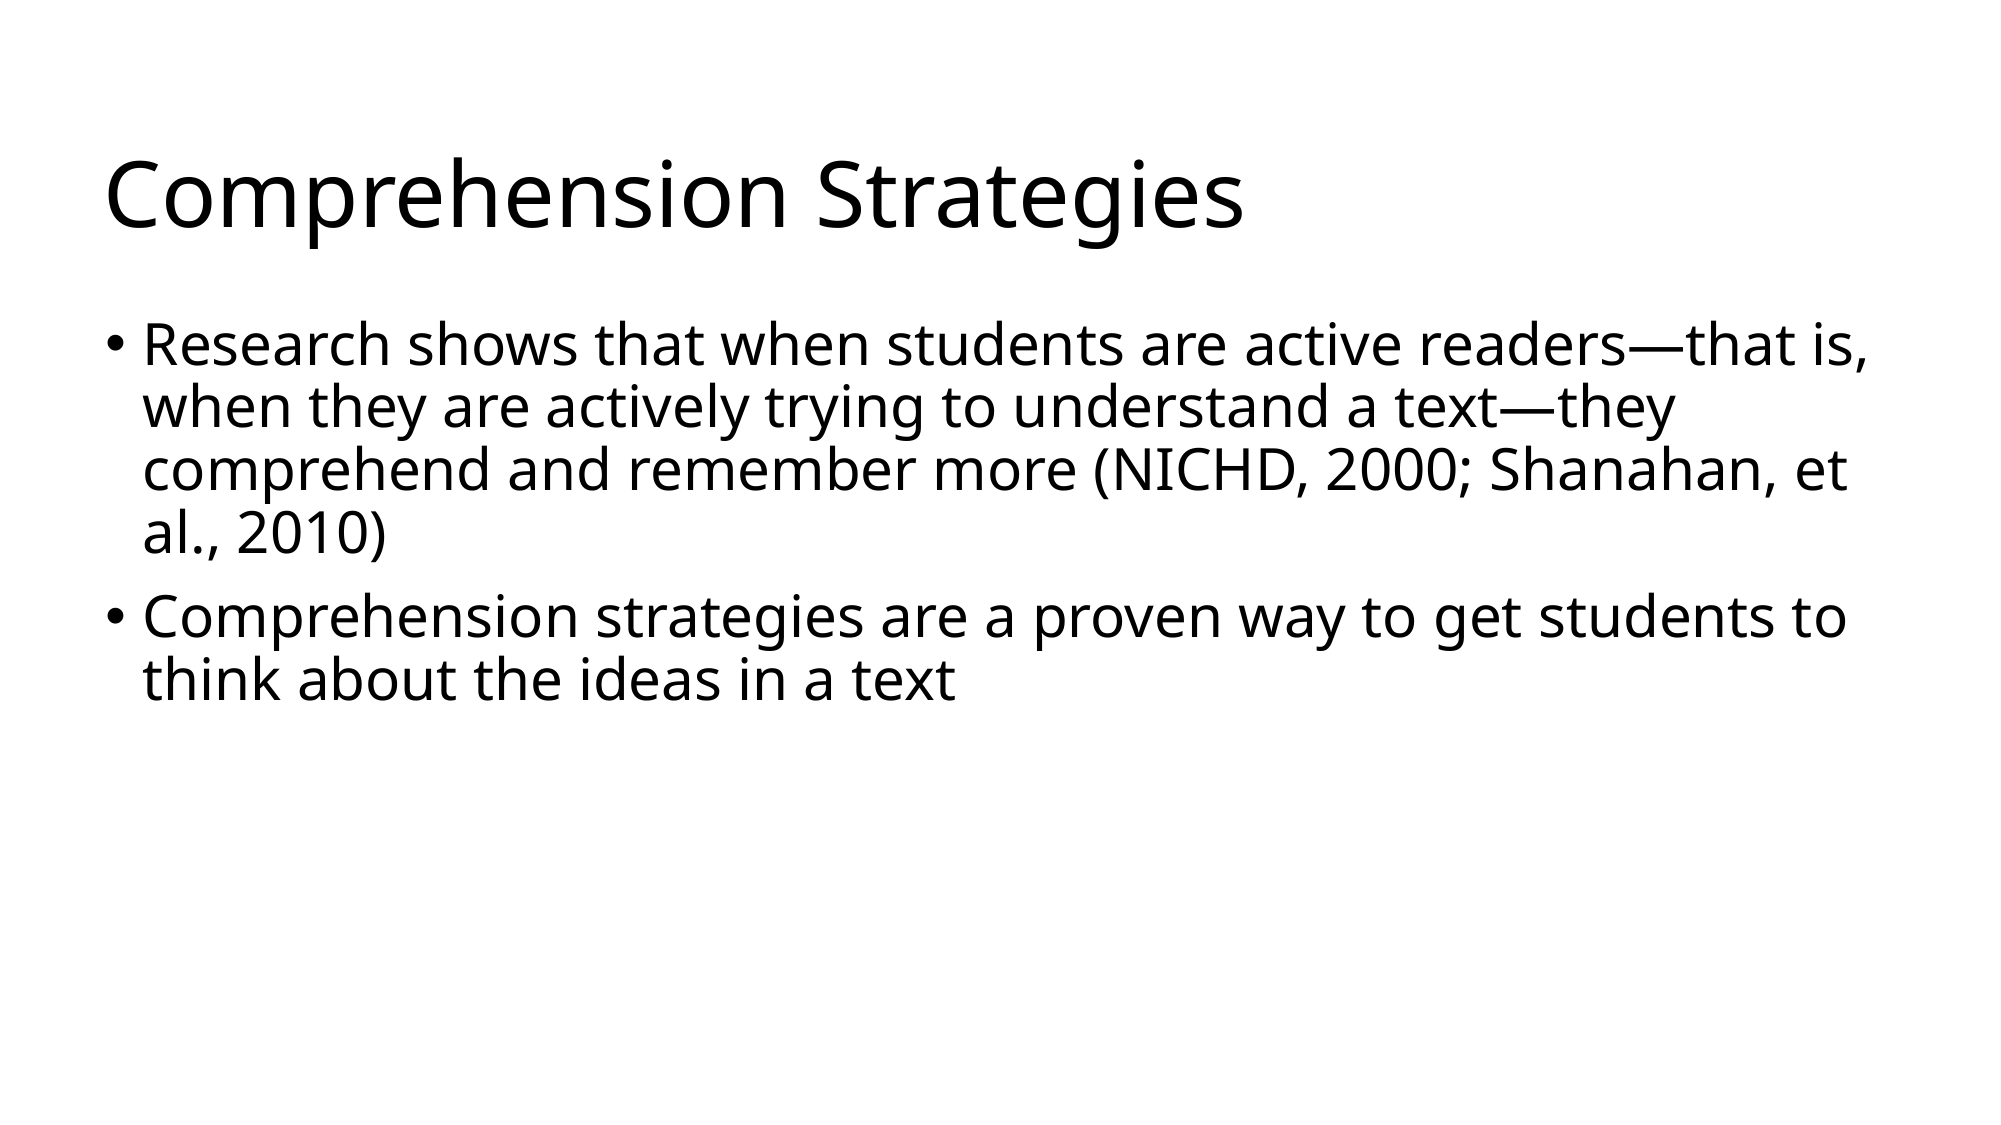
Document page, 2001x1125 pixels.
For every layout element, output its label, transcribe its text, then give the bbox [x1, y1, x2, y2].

title Comprehension Strategies [88, 88, 1910, 308]
list Research shows that when students are active readers—that is, when they are actively trying to understand a text—they comprehend and remember more (NICHD, 2000; Shanahan, et al., 2010) Comprehension strategies are a proven way to get students to think about the ideas in a text [90, 307, 1910, 1035]
